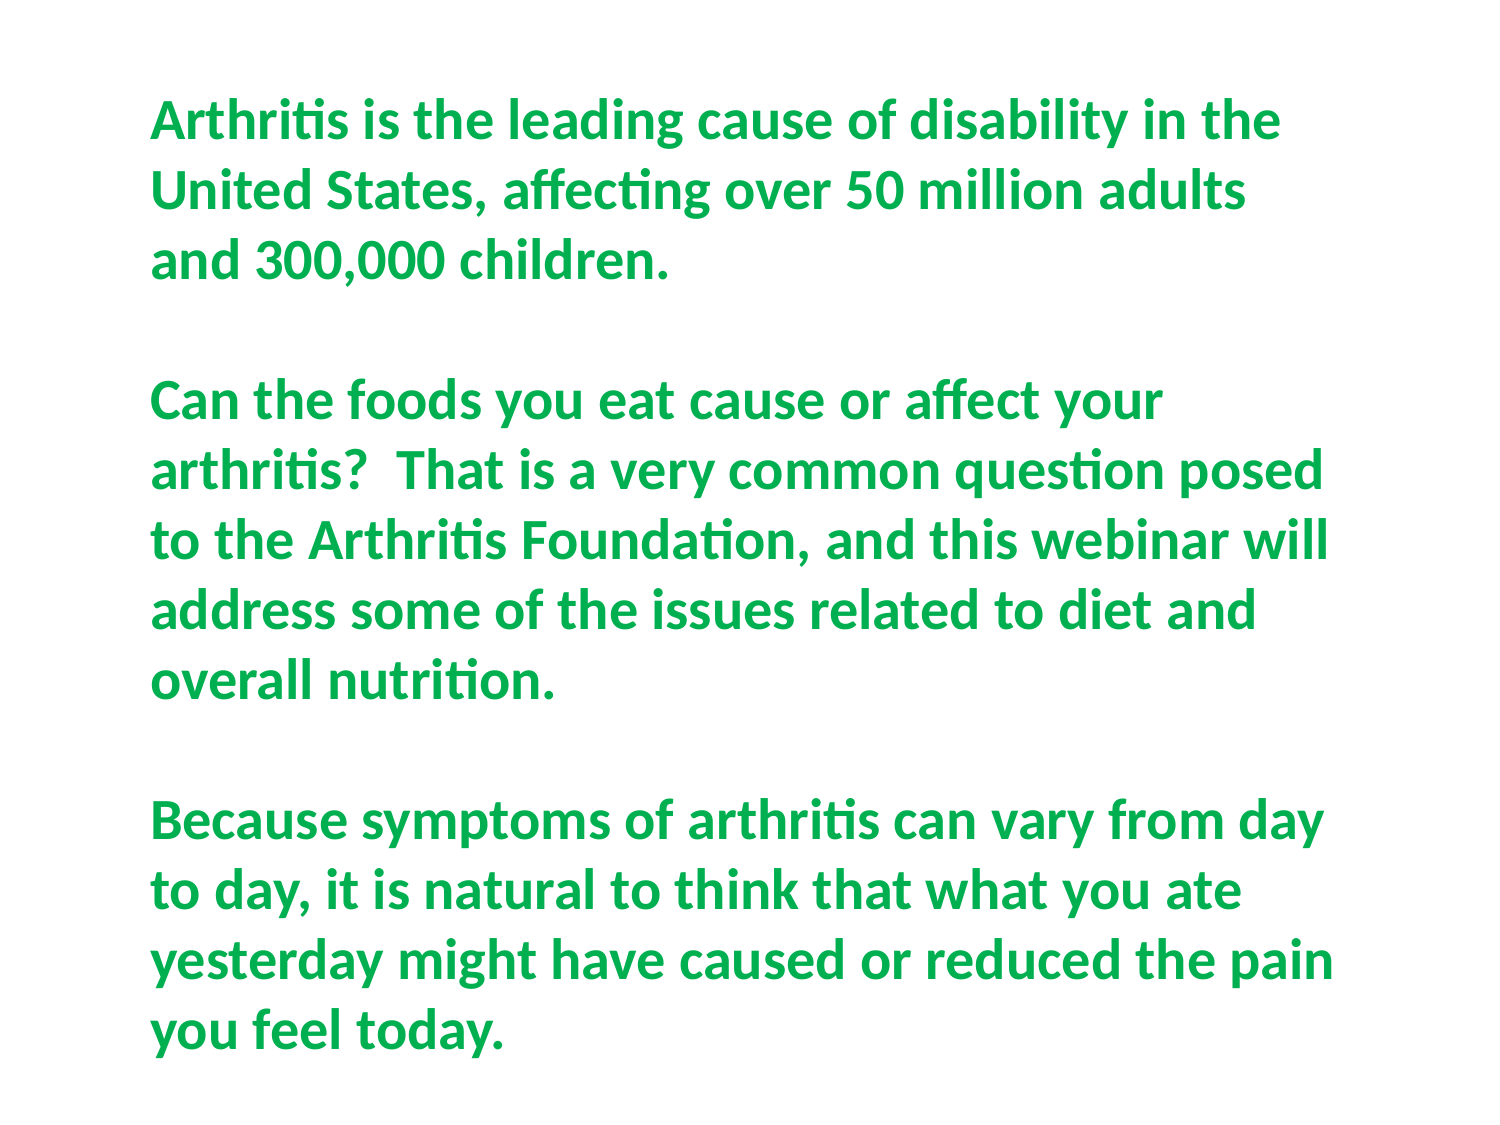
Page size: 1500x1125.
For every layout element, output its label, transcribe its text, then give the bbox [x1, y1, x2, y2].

text_box Arthritis is the leading cause of disability in the United States, affecting over 50 million adults and 300,000 children. Can the foods you eat cause or affect your arthritis? That is a very common question posed to the Arthritis Foundation, and this webinar will address some of the issues related to diet and overall nutrition. Because symptoms of arthritis can vary from day to day, it is natural to think that what you ate yesterday might have caused or reduced the pain you feel today. [135, 73, 1355, 1069]
